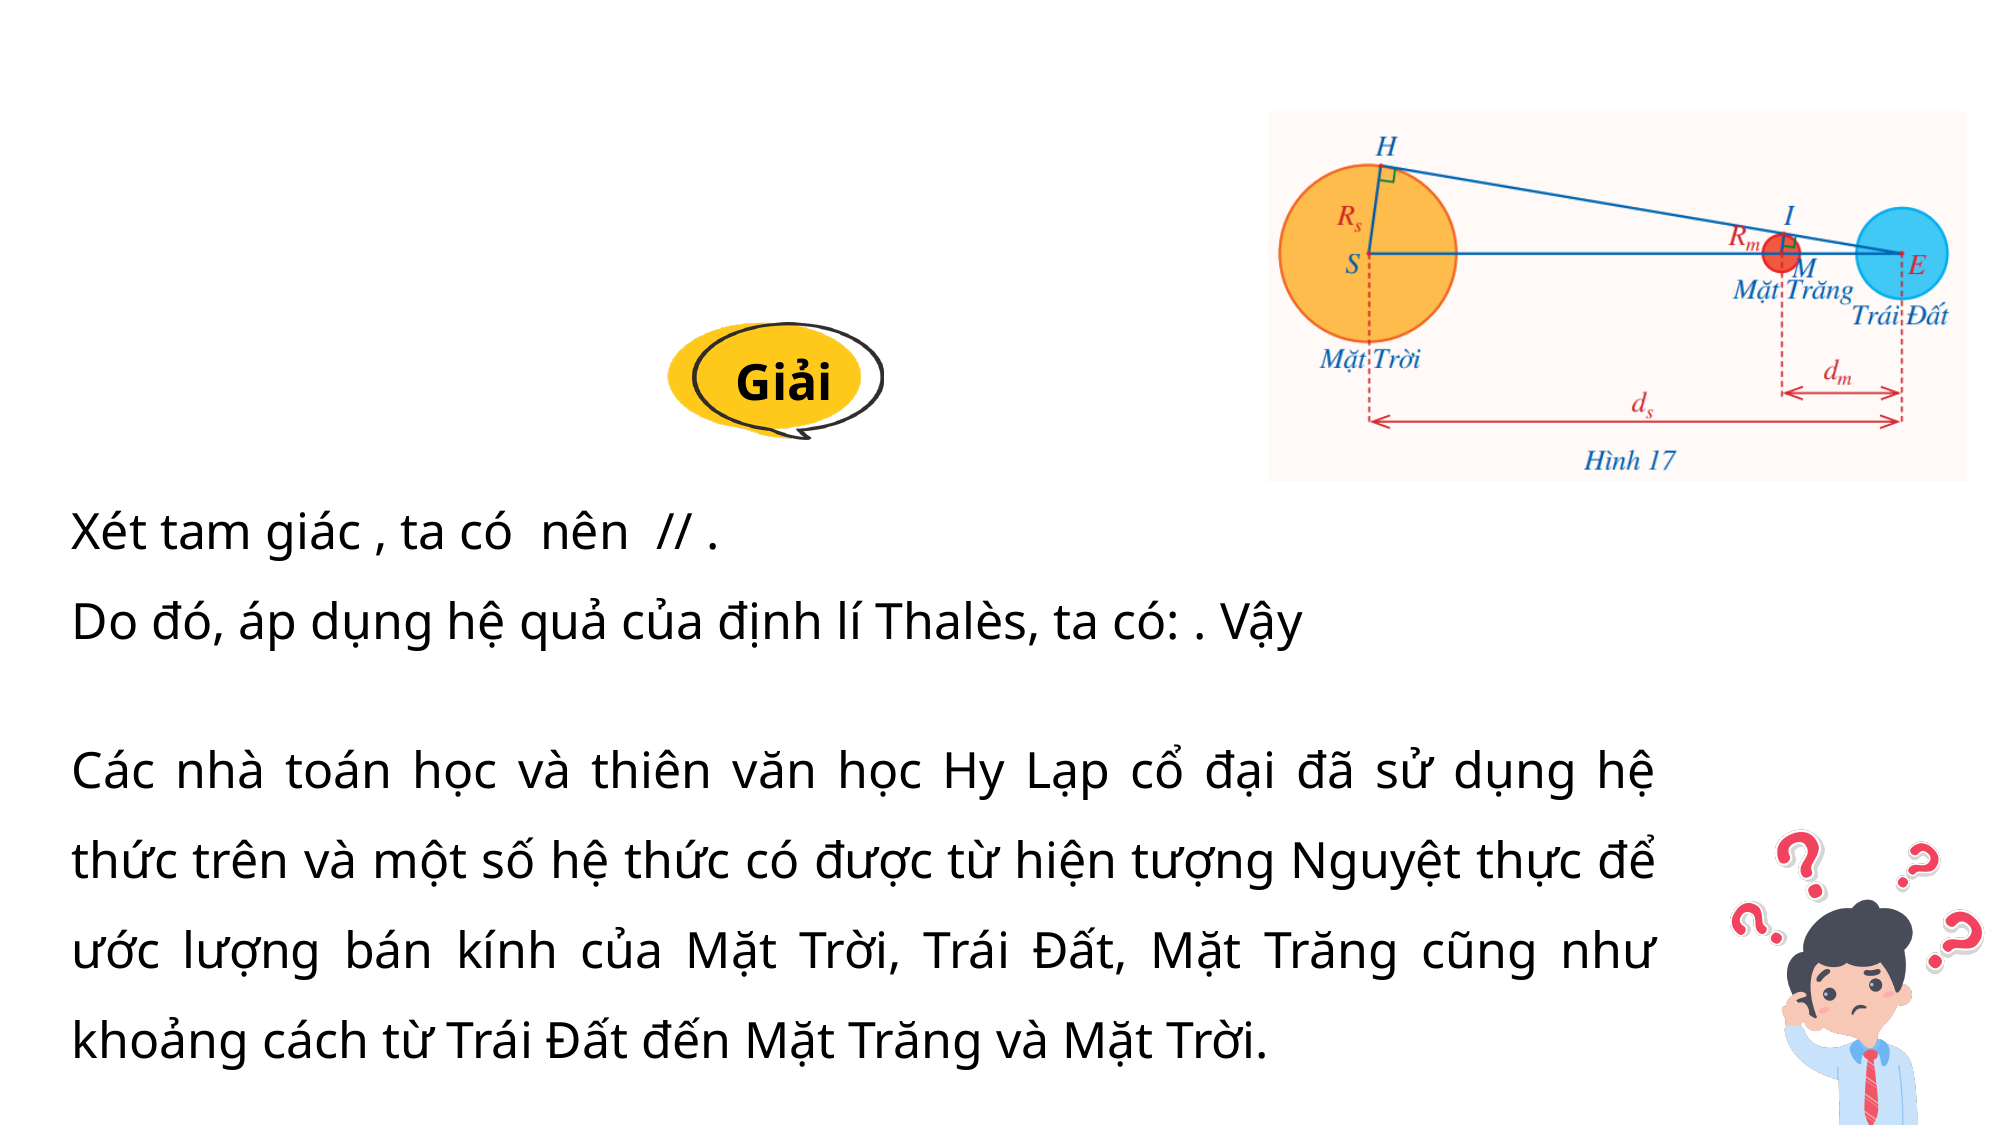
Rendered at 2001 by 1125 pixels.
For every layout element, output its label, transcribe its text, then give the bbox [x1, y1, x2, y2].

text_box Các nhà toán học và thiên văn học Hy Lạp cổ đại đã sử dụng hệ thức trên và một số hệ thức có được từ hiện tượng Nguyệt thực để ước lượng bán kính của Mặt Trời, Trái Đất, Mặt Trăng cũng như khoảng cách từ Trái Đất đến Mặt Trăng và Mặt Trời. [56, 701, 1673, 1076]
picture [1268, 111, 1966, 482]
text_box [642, 322, 926, 440]
picture [1728, 829, 1990, 1125]
